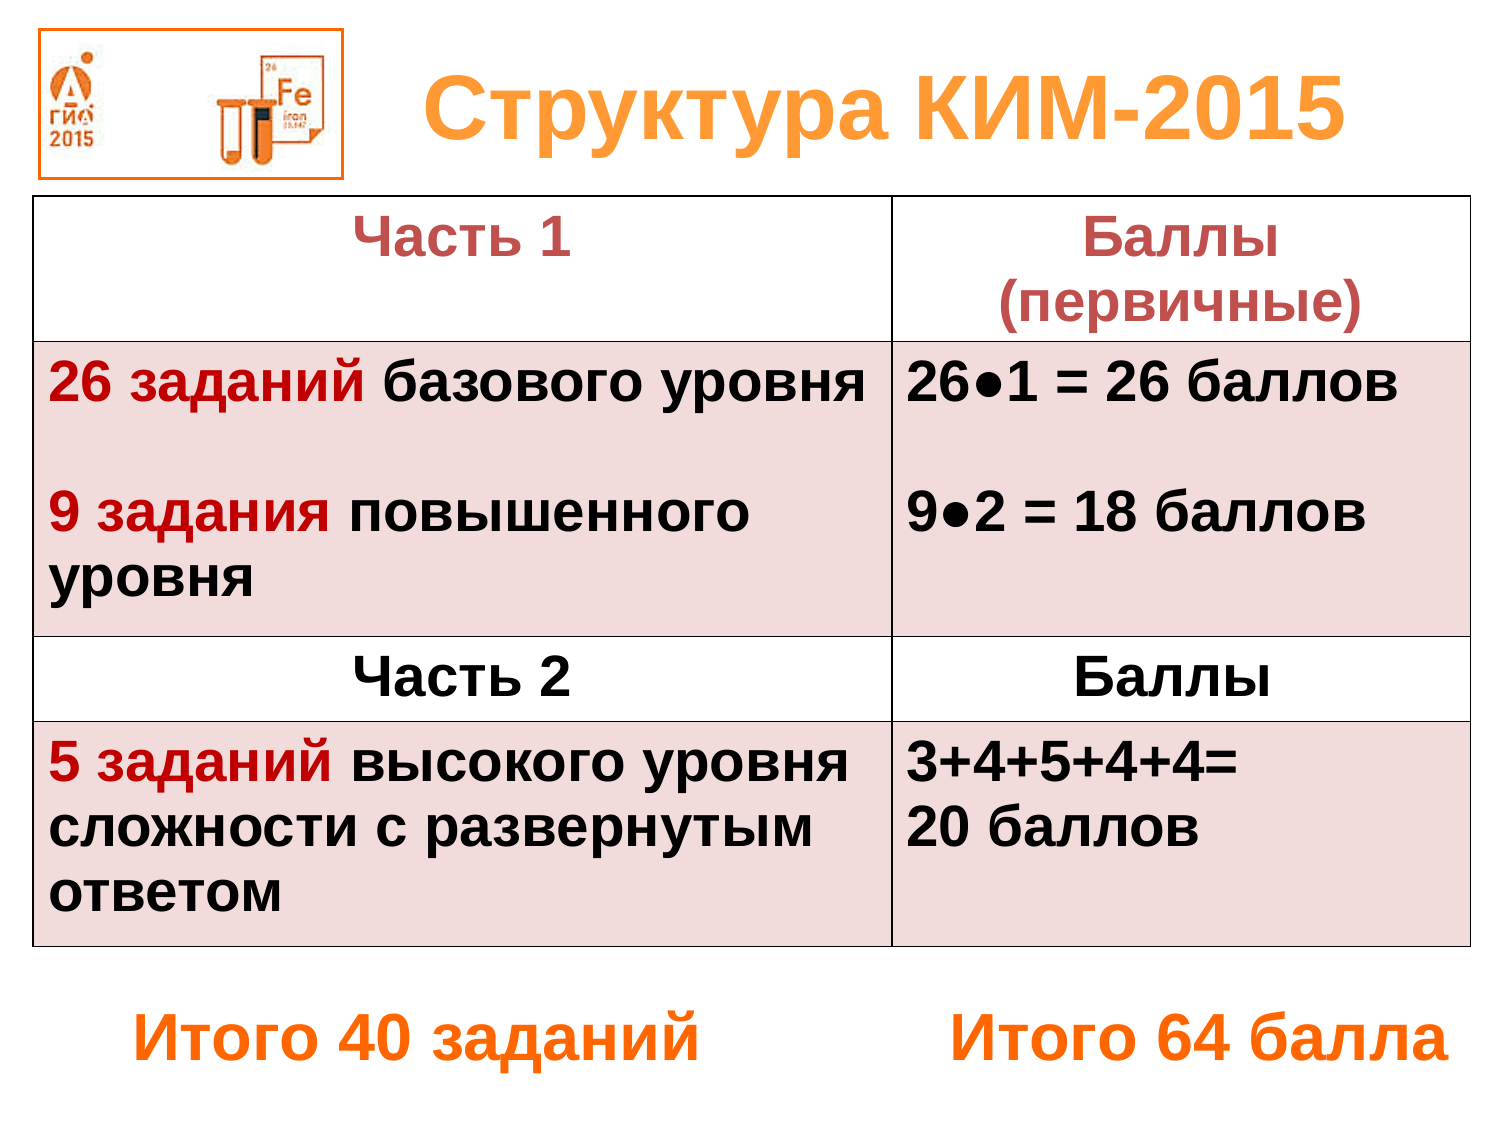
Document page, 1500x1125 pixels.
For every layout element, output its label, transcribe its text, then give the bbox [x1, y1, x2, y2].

text_box Итого 40 заданий [117, 986, 736, 1081]
picture [40, 30, 342, 177]
table_header Баллы (первичные) [893, 197, 1470, 341]
text_box Структура КИМ-2015 [360, 40, 1435, 166]
table_cell 3+4+5+4+4= 20 баллов [893, 722, 1470, 946]
table_cell 26 заданий базового уровня 9 задания повышенного уровня [34, 342, 891, 636]
table_cell 26●1 = 26 баллов 9●2 = 18 баллов [893, 342, 1470, 636]
table_cell Часть 2 [34, 637, 891, 721]
table_cell Баллы [893, 637, 1470, 721]
table_header Часть 1 [34, 197, 891, 341]
table_cell 5 заданий высокого уровня сложности с развернутым ответом [34, 722, 891, 946]
text_box Итого 64 балла [934, 986, 1471, 1081]
